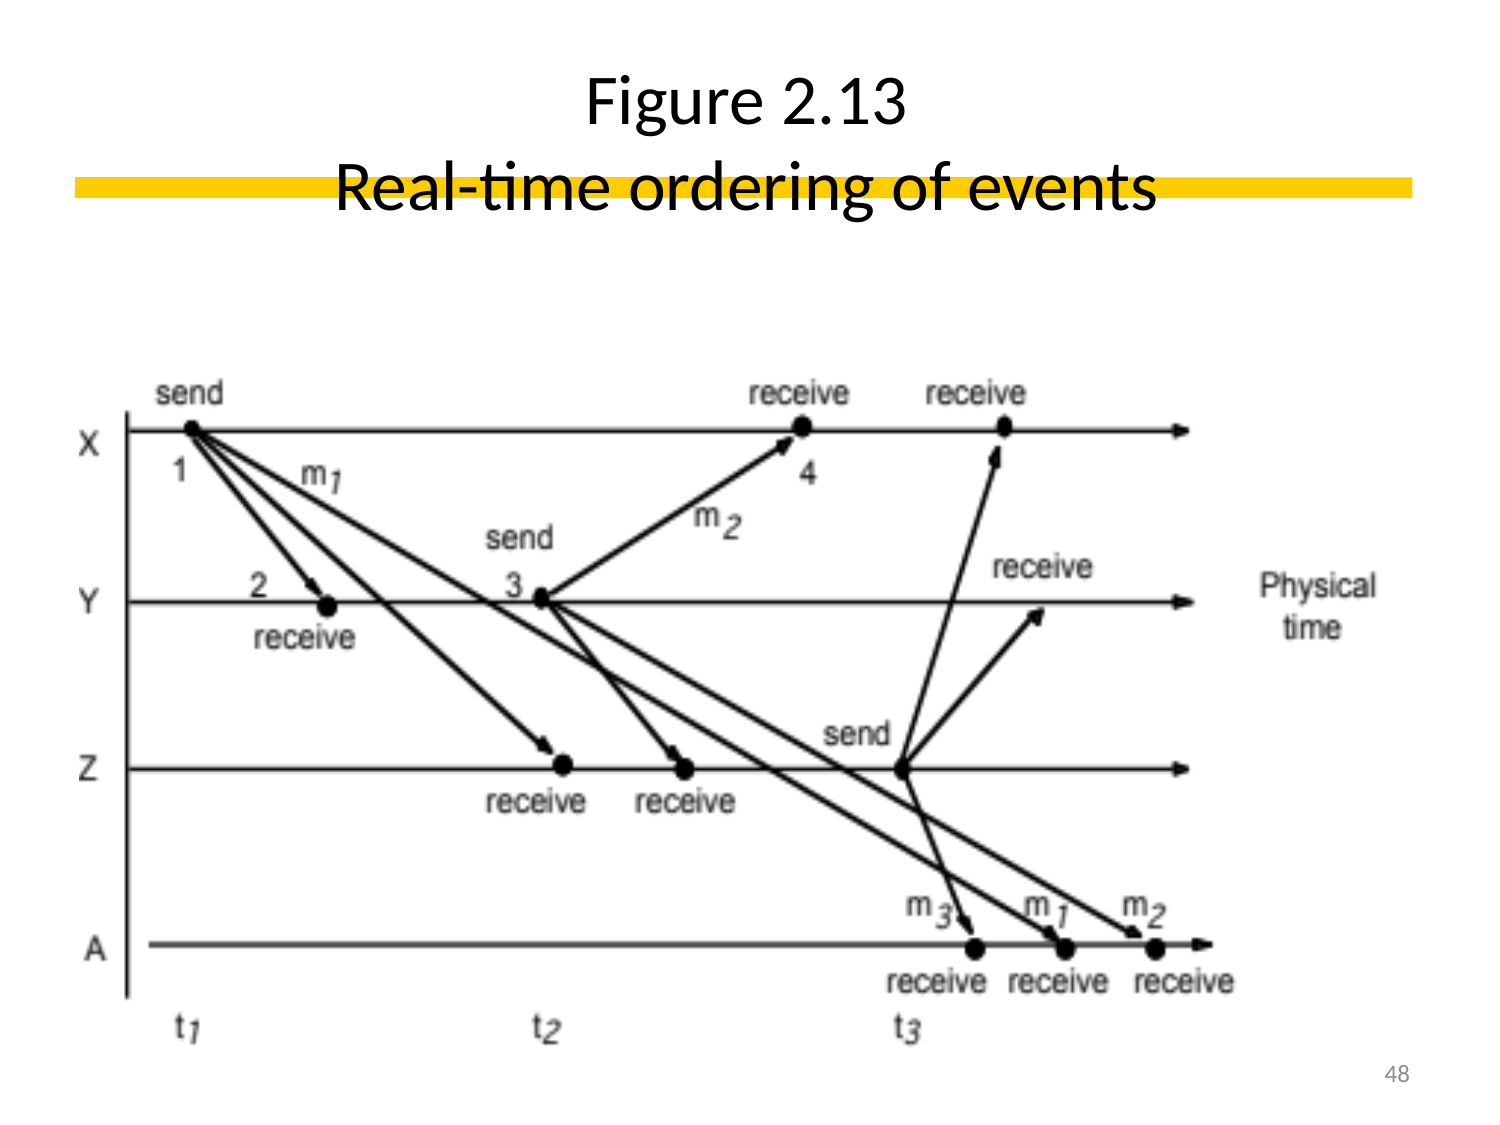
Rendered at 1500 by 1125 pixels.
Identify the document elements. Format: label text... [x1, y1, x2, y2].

picture [78, 370, 1397, 1049]
slide_number 48 [1074, 1042, 1425, 1103]
title Figure 2.13 Real-time ordering of events [75, 45, 1425, 233]
